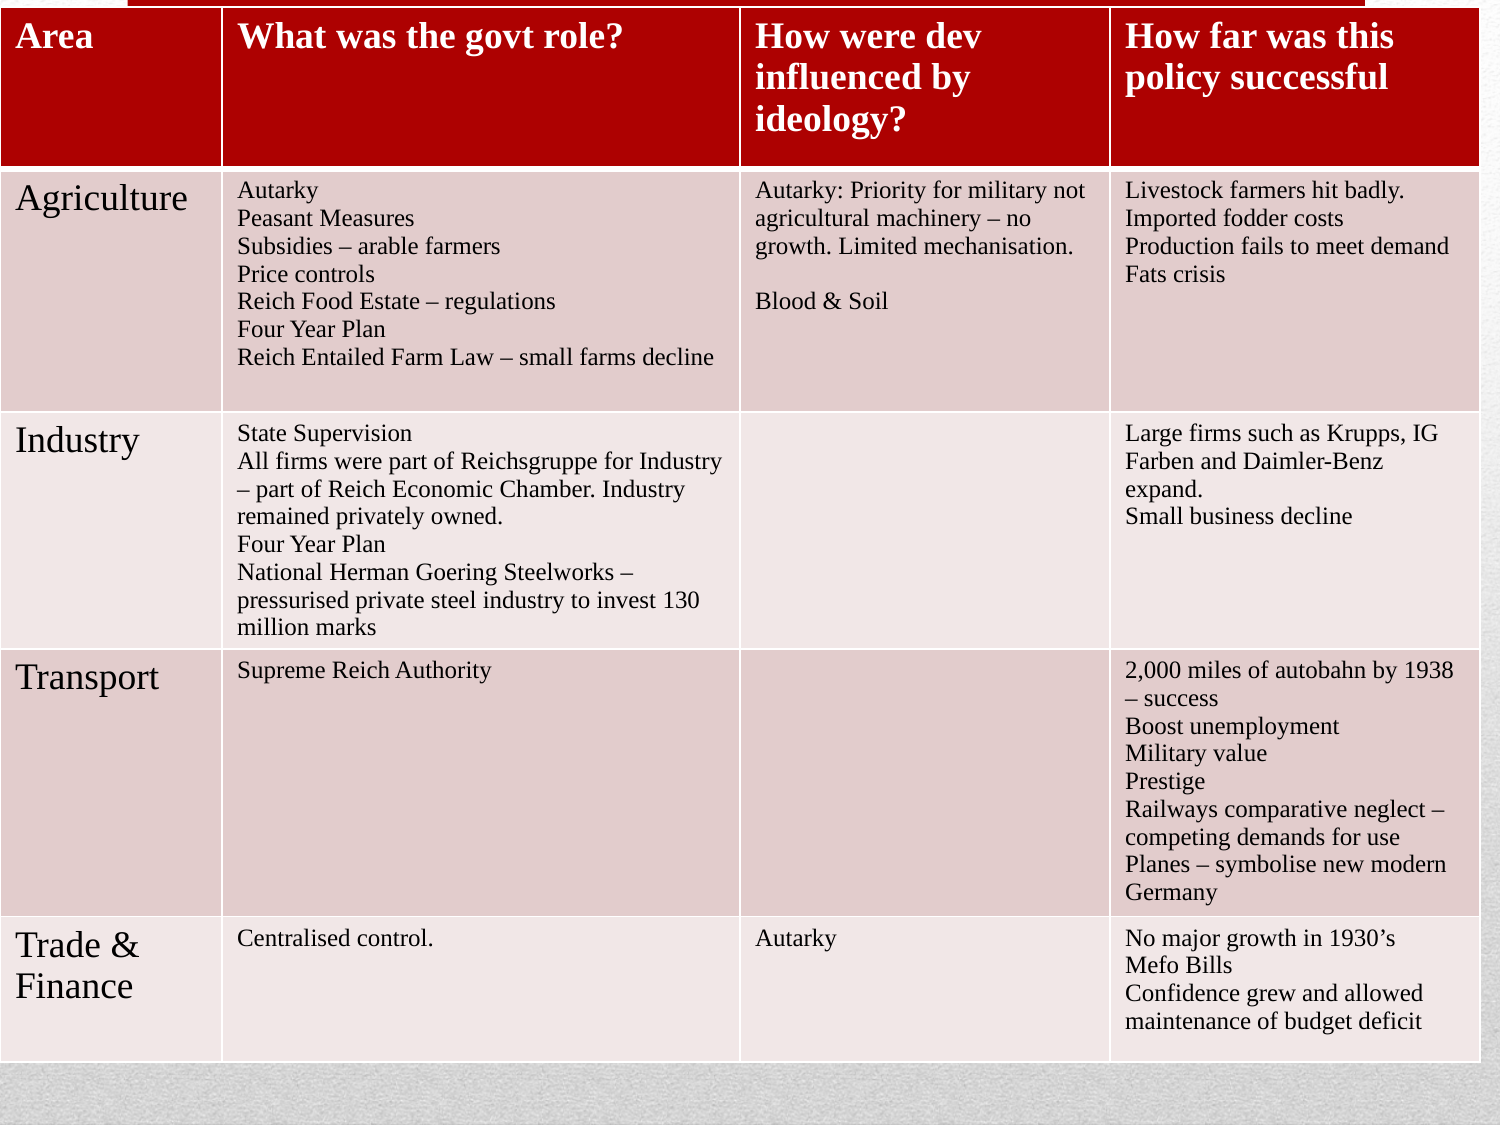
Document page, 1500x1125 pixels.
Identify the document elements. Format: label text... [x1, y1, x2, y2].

table_header Area [1, 8, 221, 166]
table_cell Large firms such as Krupps, IG Farben and Daimler-Benz expand. Small business decline [1111, 413, 1479, 648]
table_header What was the govt role? [223, 8, 739, 166]
table_cell Supreme Reich Authority [223, 650, 739, 916]
table_cell [741, 413, 1109, 648]
table_header How far was this policy successful [1111, 8, 1479, 166]
table_cell Industry [1, 413, 221, 648]
table_cell Trade & Finance [1, 917, 221, 1061]
table_cell Autarky: Priority for military not agricultural machinery – no growth. Limited mechanisation. Blood & Soil [741, 172, 1109, 411]
table_cell Autarky [741, 917, 1109, 1061]
table_cell Autarky Peasant Measures Subsidies – arable farmers Price controls Reich Food Estate – regulations Four Year Plan Reich Entailed Farm Law – small farms decline [223, 172, 739, 411]
table_cell 2,000 miles of autobahn by 1938 – success Boost unemployment Military value Prestige Railways comparative neglect – competing demands for use Planes – symbolise new modern Germany [1111, 650, 1479, 916]
table_header How were dev influenced by ideology? [741, 8, 1109, 166]
table_cell State Supervision All firms were part of Reichsgruppe for Industry – part of Reich Economic Chamber. Industry remained privately owned. Four Year Plan National Herman Goering Steelworks – pressurised private steel industry to invest 130 million marks [223, 413, 739, 648]
table_cell [741, 650, 1109, 916]
table_cell Transport [1, 650, 221, 916]
table_cell Livestock farmers hit badly. Imported fodder costs Production fails to meet demand Fats crisis [1111, 172, 1479, 411]
table_cell Agriculture [1, 172, 221, 411]
table_cell No major growth in 1930’s Mefo Bills Confidence grew and allowed maintenance of budget deficit [1111, 917, 1479, 1061]
table_cell Centralised control. [223, 917, 739, 1061]
